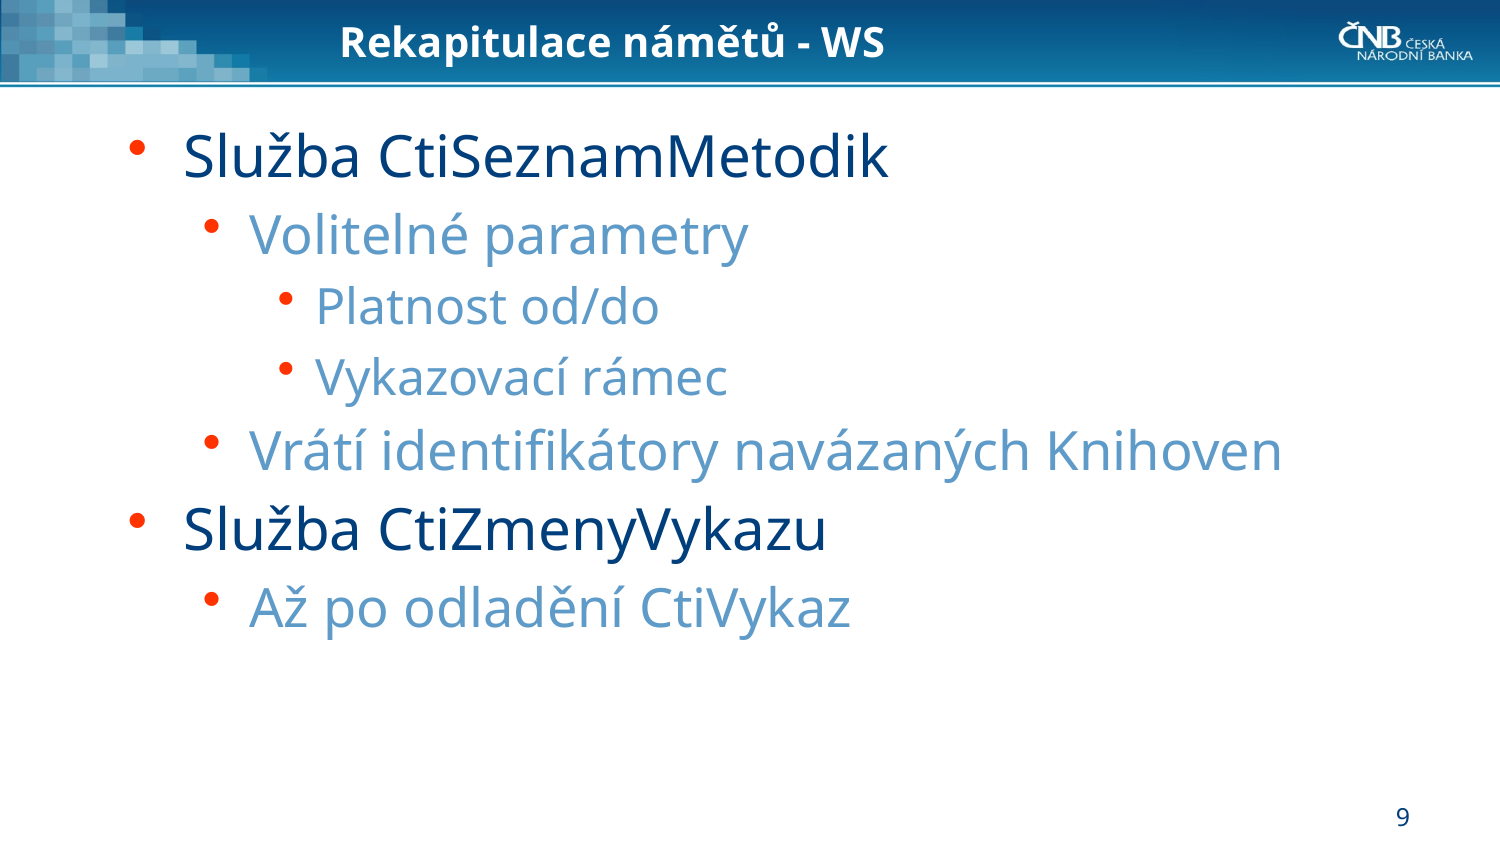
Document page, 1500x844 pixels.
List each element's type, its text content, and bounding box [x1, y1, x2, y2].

picture [0, 0, 1500, 89]
title Rekapitulace námětů - WS [324, 9, 1294, 72]
list Služba CtiSeznamMetodik Volitelné parametry Platnost od/do Vykazovací rámec Vrátí identifikátory navázaných Knihoven Služba CtiZmenyVykazu Až po odladění CtiVykaz [112, 111, 1424, 786]
slide_number 9 [1074, 793, 1425, 839]
